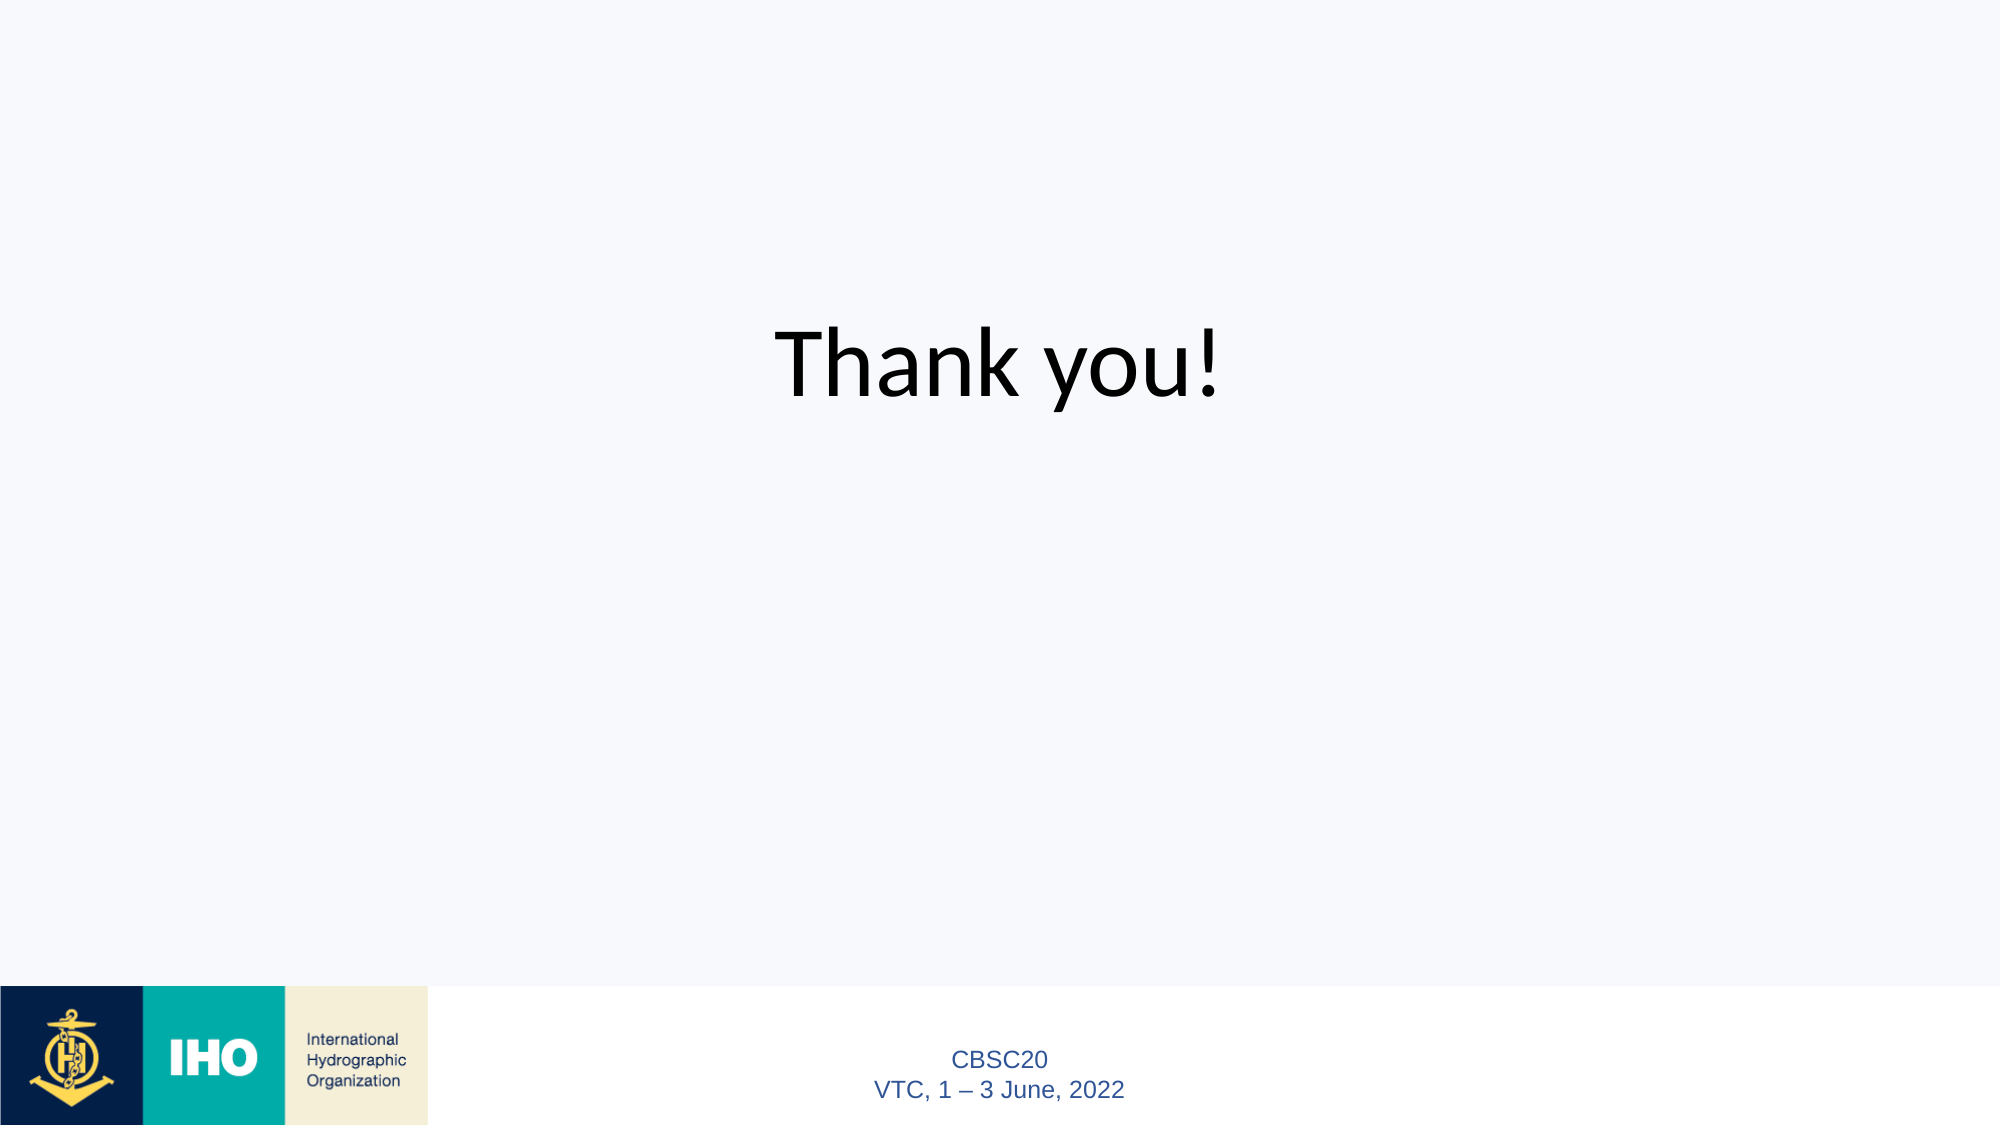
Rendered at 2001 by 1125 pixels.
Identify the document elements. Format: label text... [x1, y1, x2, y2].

picture [0, 987, 428, 1125]
list Thank you! [137, 303, 1863, 1017]
